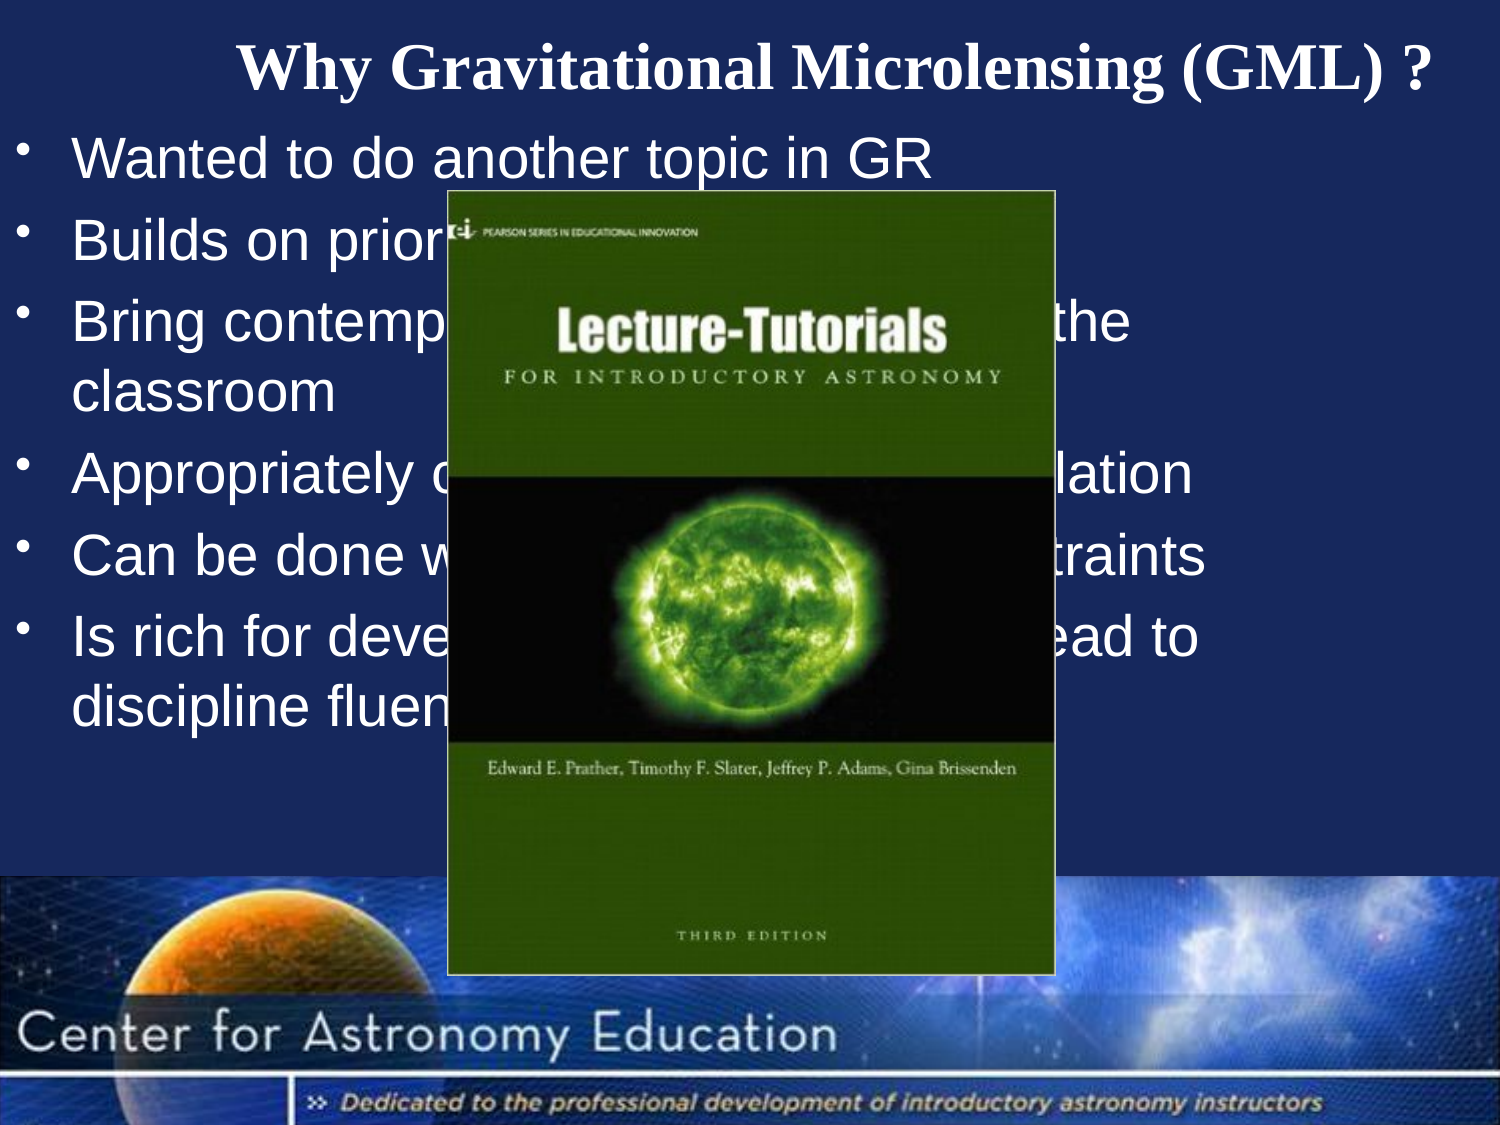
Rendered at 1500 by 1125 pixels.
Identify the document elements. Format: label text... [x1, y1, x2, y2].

text_box [100, 29, 1376, 139]
picture [0, 190, 1500, 1125]
list Wanted to do another topic in GR Builds on prior course content Bring contemporary Astrophysics into the classroom Appropriately challenging for the population Can be done within the logistical constraints Is rich for development of PDRs that lead to discipline fluency [0, 112, 1414, 738]
text_box Why Gravitational Microlensing (GML) ? [221, 15, 1453, 111]
